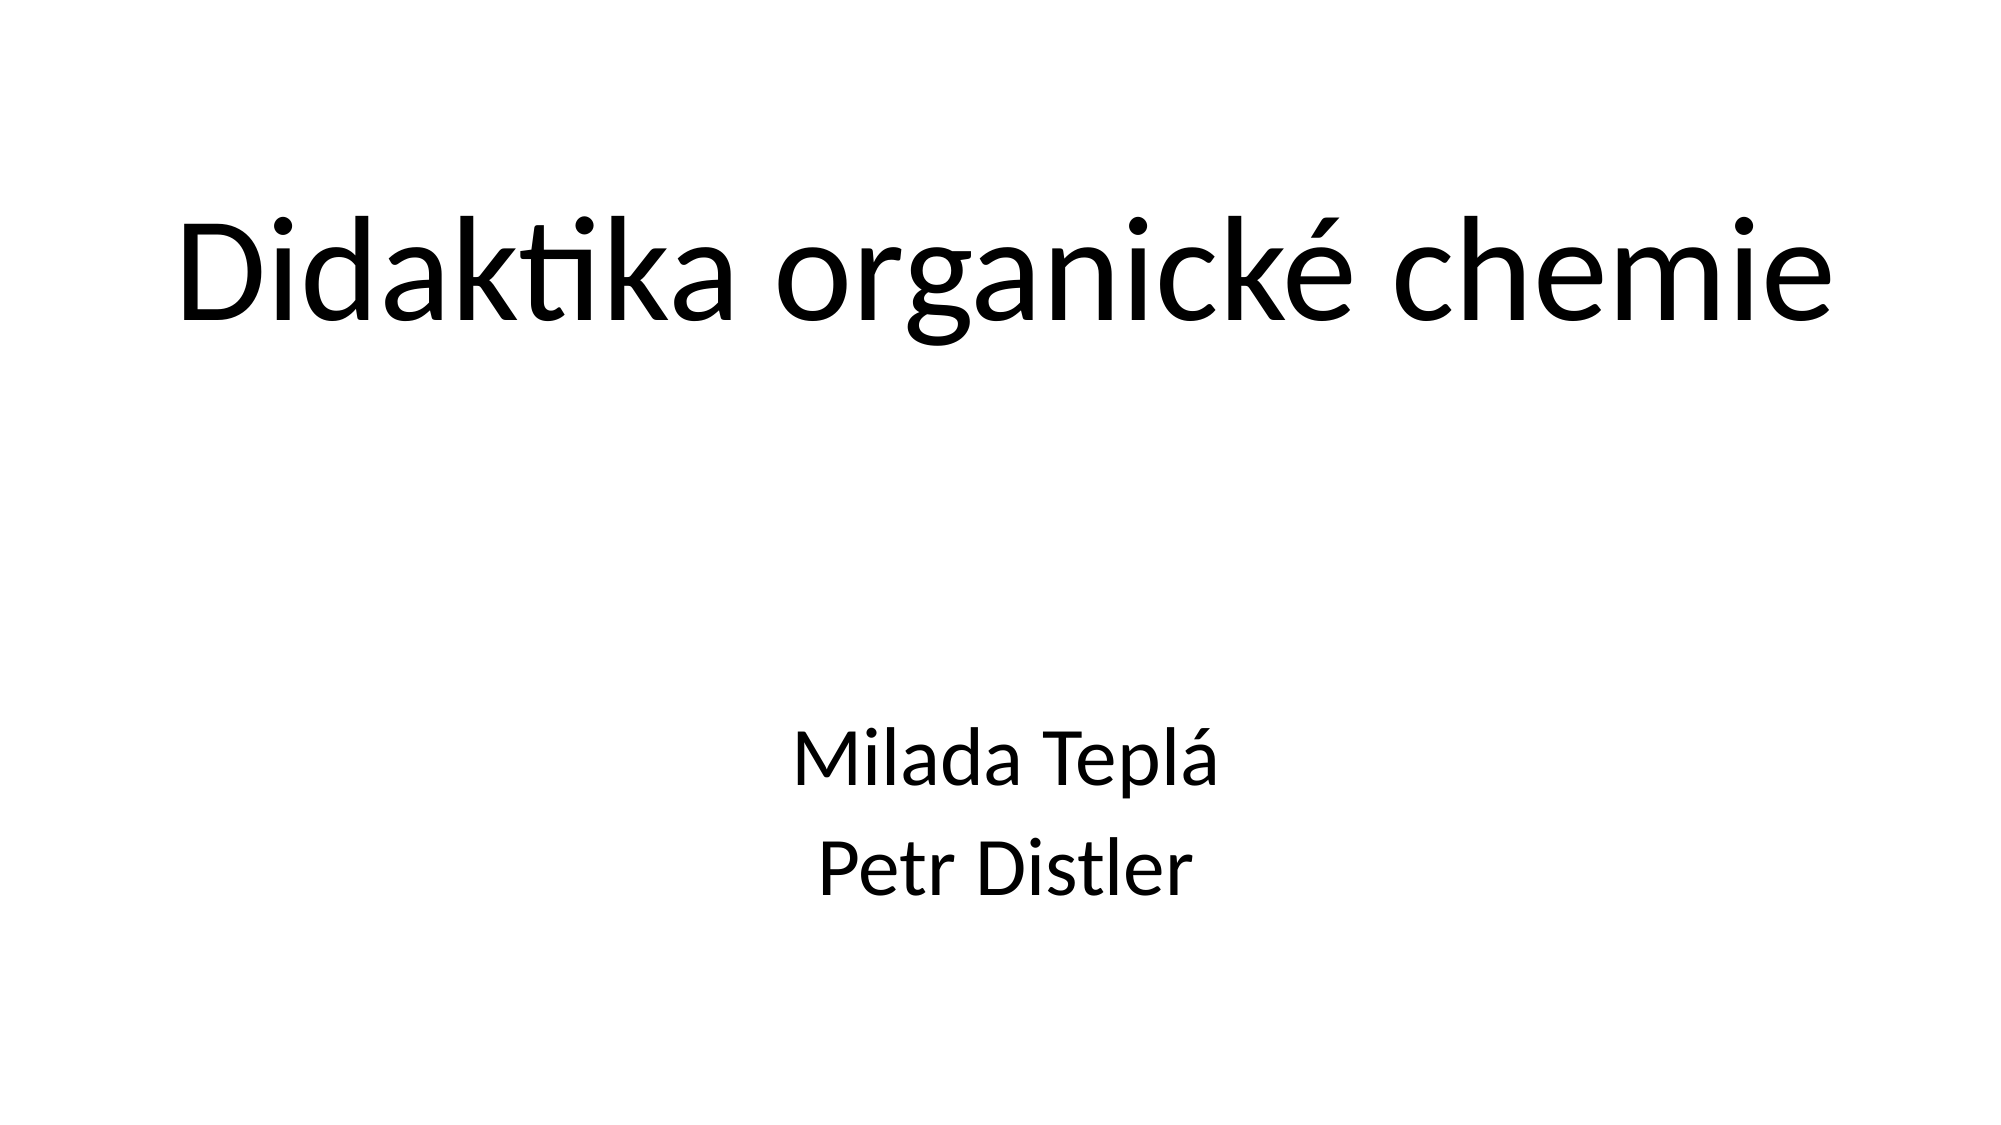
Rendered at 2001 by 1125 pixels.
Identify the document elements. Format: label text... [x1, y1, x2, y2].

subtitle Milada Teplá Petr Distler [256, 705, 1756, 978]
title Didaktika organické chemie [102, 164, 1910, 361]
